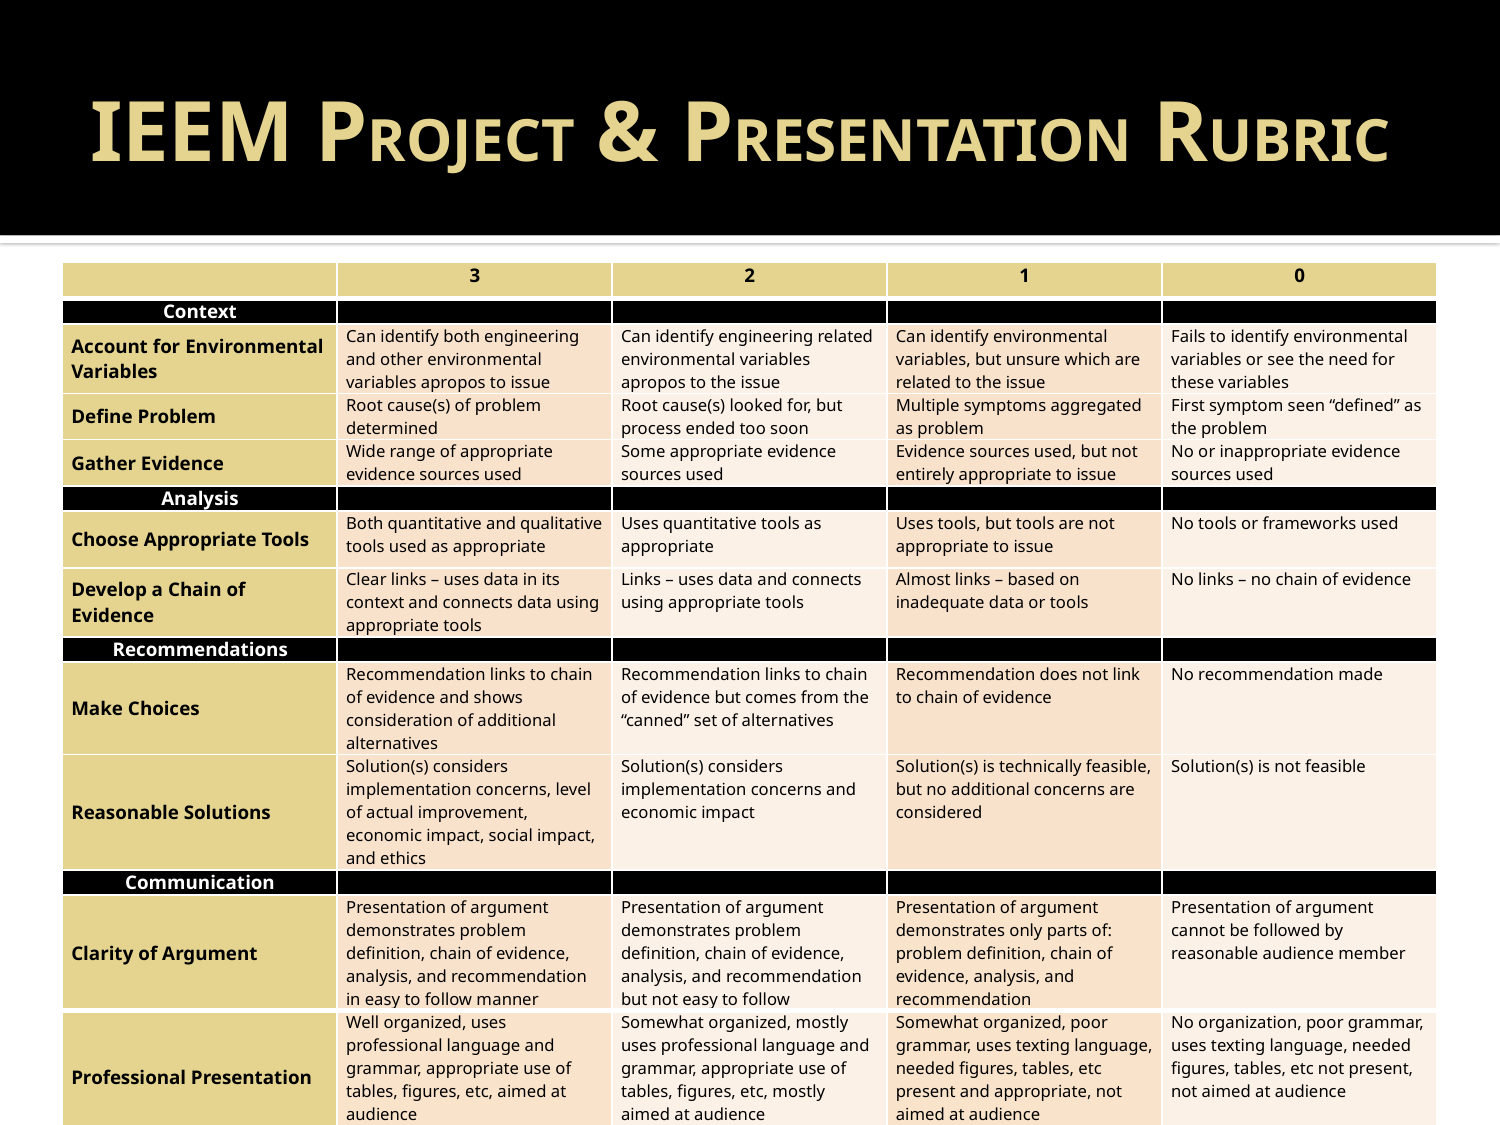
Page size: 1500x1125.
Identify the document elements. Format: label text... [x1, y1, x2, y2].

table_cell [888, 871, 1161, 894]
table_cell Solution(s) is technically feasible, but no additional concerns are considered [888, 755, 1161, 869]
table_cell [338, 301, 611, 323]
table_cell Somewhat organized, poor grammar, uses texting language, needed figures, tables, etc present and appropriate, not aimed at audience [888, 1013, 1161, 1125]
table_cell Recommendation does not link to chain of evidence [888, 663, 1161, 754]
table_header 0 [1163, 263, 1436, 296]
table_cell Context [63, 301, 336, 323]
table_cell Wide range of appropriate evidence sources used [338, 440, 611, 485]
table_cell Presentation of argument demonstrates problem definition, chain of evidence, analysis, and recommendation in easy to follow manner [338, 896, 611, 1008]
table_cell Professional Presentation [63, 1013, 336, 1125]
table_cell No tools or frameworks used [1163, 512, 1436, 567]
table_cell Uses quantitative tools as appropriate [613, 512, 886, 567]
table_cell Account for Environmental Variables [63, 325, 336, 393]
table_cell Clear links – uses data in its context and connects data using appropriate tools [338, 569, 611, 636]
table_cell Can identify both engineering and other environmental variables apropos to issue [338, 325, 611, 393]
table_cell Can identify environmental variables, but unsure which are related to the issue [888, 325, 1161, 393]
table_cell [888, 638, 1161, 661]
table_cell Recommendation links to chain of evidence and shows consideration of additional alternatives [338, 663, 611, 754]
table_header 1 [888, 263, 1161, 296]
table_cell Some appropriate evidence sources used [613, 440, 886, 485]
table_cell First symptom seen “defined” as the problem [1163, 394, 1436, 439]
table_cell Links – uses data and connects using appropriate tools [613, 569, 886, 636]
table_cell Evidence sources used, but not entirely appropriate to issue [888, 440, 1161, 485]
table_header 3 [338, 263, 611, 296]
table_cell [613, 301, 886, 323]
table_cell [1163, 871, 1436, 894]
table_cell Choose Appropriate Tools [63, 512, 336, 567]
table_cell Presentation of argument demonstrates only parts of: problem definition, chain of evidence, analysis, and recommendation [888, 896, 1161, 1008]
table_cell [888, 487, 1161, 510]
table_cell Can identify engineering related environmental variables apropos to the issue [613, 325, 886, 393]
table_cell Solution(s) considers implementation concerns, level of actual improvement, economic impact, social impact, and ethics [338, 755, 611, 869]
table_cell [613, 487, 886, 510]
table_cell No or inappropriate evidence sources used [1163, 440, 1436, 485]
table_cell [613, 638, 886, 661]
table_cell Clarity of Argument [63, 896, 336, 1008]
table_cell No links – no chain of evidence [1163, 569, 1436, 636]
table_header [63, 263, 336, 296]
table_cell Presentation of argument demonstrates problem definition, chain of evidence, analysis, and recommendation but not easy to follow [613, 896, 886, 1008]
table_cell [613, 871, 886, 894]
table_cell Somewhat organized, mostly uses professional language and grammar, appropriate use of tables, figures, etc, mostly aimed at audience [613, 1013, 886, 1125]
table_cell [338, 871, 611, 894]
table_header 2 [613, 263, 886, 296]
table_cell Recommendation links to chain of evidence but comes from the “canned” set of alternatives [613, 663, 886, 754]
table_cell [338, 487, 611, 510]
table_cell No organization, poor grammar, uses texting language, needed figures, tables, etc not present, not aimed at audience [1163, 1013, 1436, 1125]
table_cell Develop a Chain of Evidence [63, 569, 336, 636]
title IEEM PROJECT & PRESENTATION RUBRIC [75, 25, 1425, 231]
table_cell Root cause(s) of problem determined [338, 394, 611, 439]
table_cell Both quantitative and qualitative tools used as appropriate [338, 512, 611, 567]
table_cell Solution(s) considers implementation concerns and economic impact [613, 755, 886, 869]
table_cell Uses tools, but tools are not appropriate to issue [888, 512, 1161, 567]
table_cell Analysis [63, 487, 336, 510]
table_cell [1163, 487, 1436, 510]
table_cell Presentation of argument cannot be followed by reasonable audience member [1163, 896, 1436, 1008]
table_cell Reasonable Solutions [63, 755, 336, 869]
table_cell Recommendations [63, 638, 336, 661]
table_cell Solution(s) is not feasible [1163, 755, 1436, 869]
table_cell Make Choices [63, 663, 336, 754]
table_cell Define Problem [63, 394, 336, 439]
table_cell Well organized, uses professional language and grammar, appropriate use of tables, figures, etc, aimed at audience [338, 1013, 611, 1125]
table_cell [1163, 301, 1436, 323]
table_cell Almost links – based on inadequate data or tools [888, 569, 1161, 636]
table_cell Root cause(s) looked for, but process ended too soon [613, 394, 886, 439]
table_cell Communication [63, 871, 336, 894]
table_cell Multiple symptoms aggregated as problem [888, 394, 1161, 439]
table_cell Fails to identify environmental variables or see the need for these variables [1163, 325, 1436, 393]
table_cell [888, 301, 1161, 323]
table_cell No recommendation made [1163, 663, 1436, 754]
table_cell [1163, 638, 1436, 661]
table_cell [338, 638, 611, 661]
table_cell Gather Evidence [63, 440, 336, 485]
